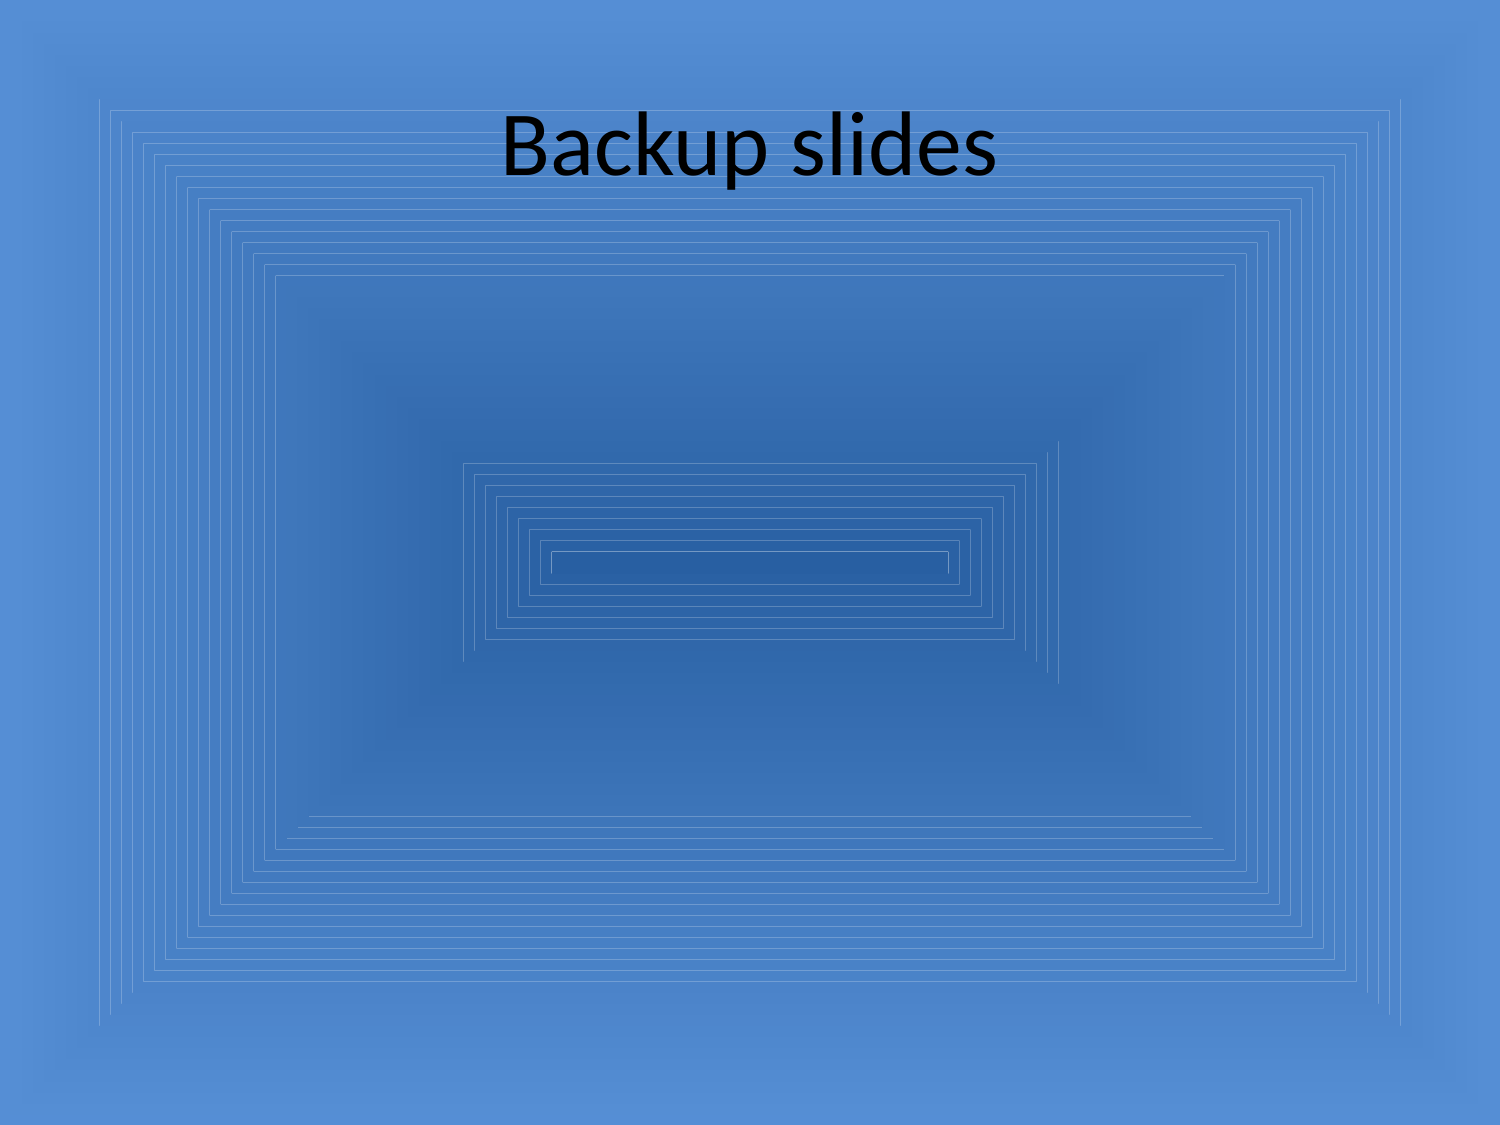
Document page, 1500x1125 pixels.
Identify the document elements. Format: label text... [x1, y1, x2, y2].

title Backup slides [75, 45, 1425, 233]
